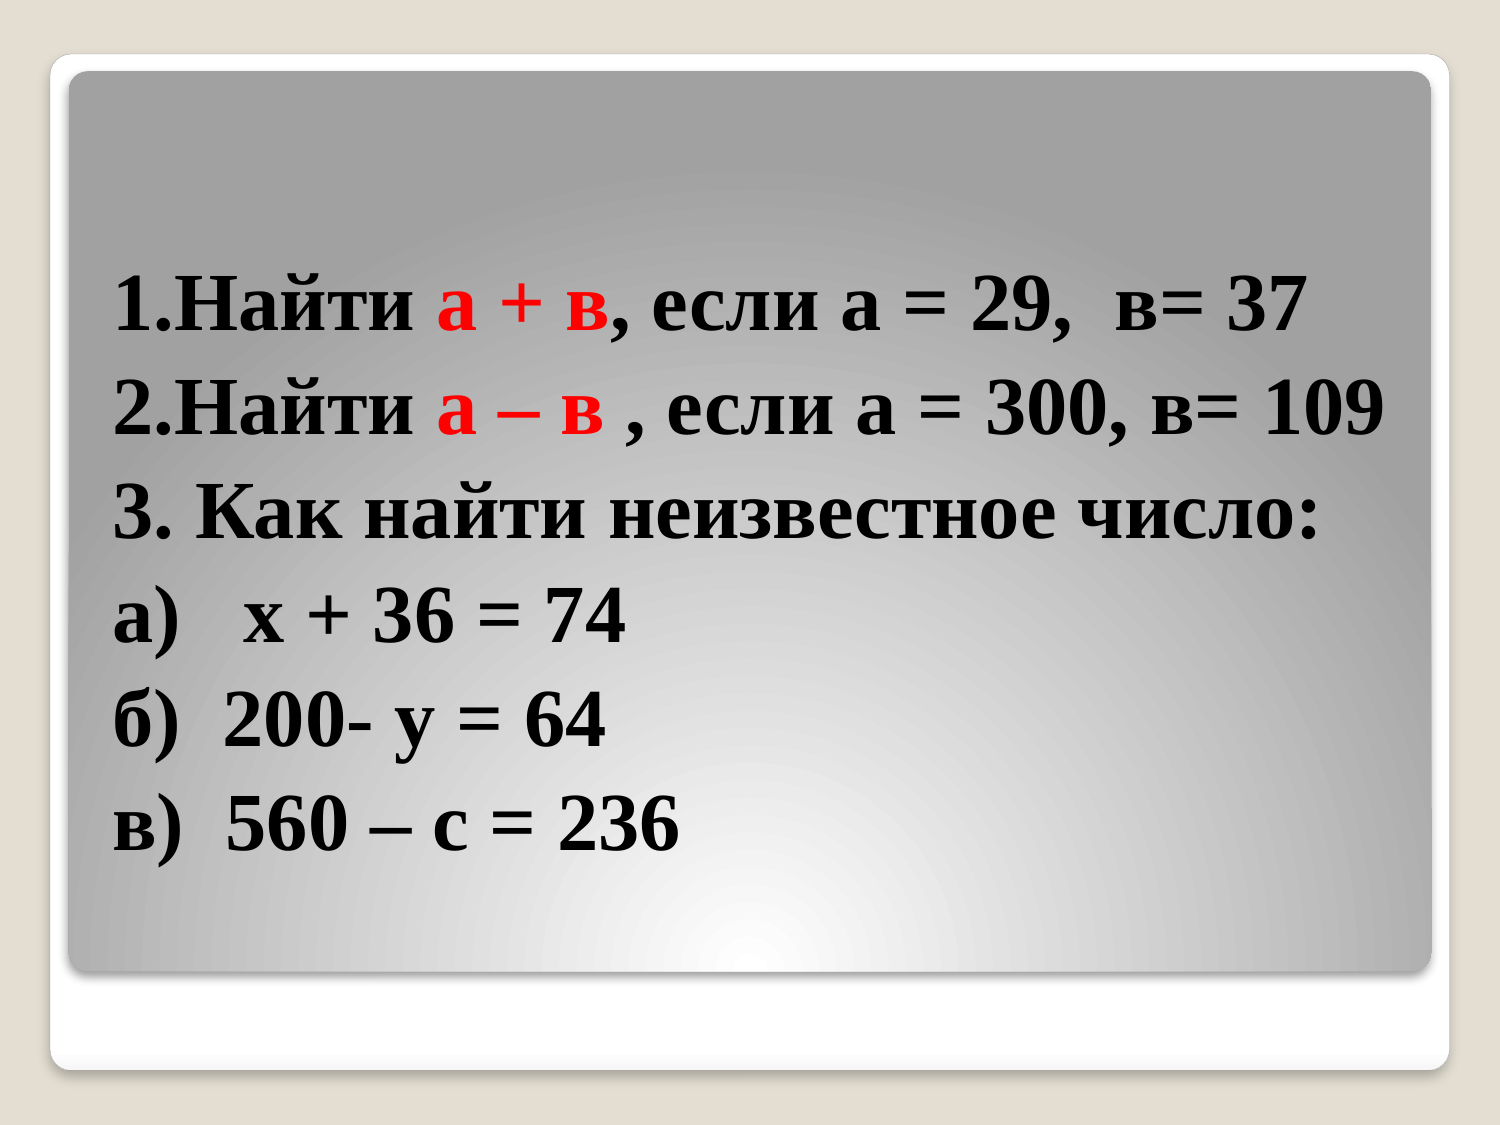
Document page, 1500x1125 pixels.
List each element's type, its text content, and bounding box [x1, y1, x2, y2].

list 1.Найти а + в, если а = 29, в= 37 2.Найти а – в , если а = 300, в= 109 3. Как найти неизвестное число: а) х + 36 = 74 б) 200- у = 64 в) 560 – с = 236 [82, 128, 1425, 879]
